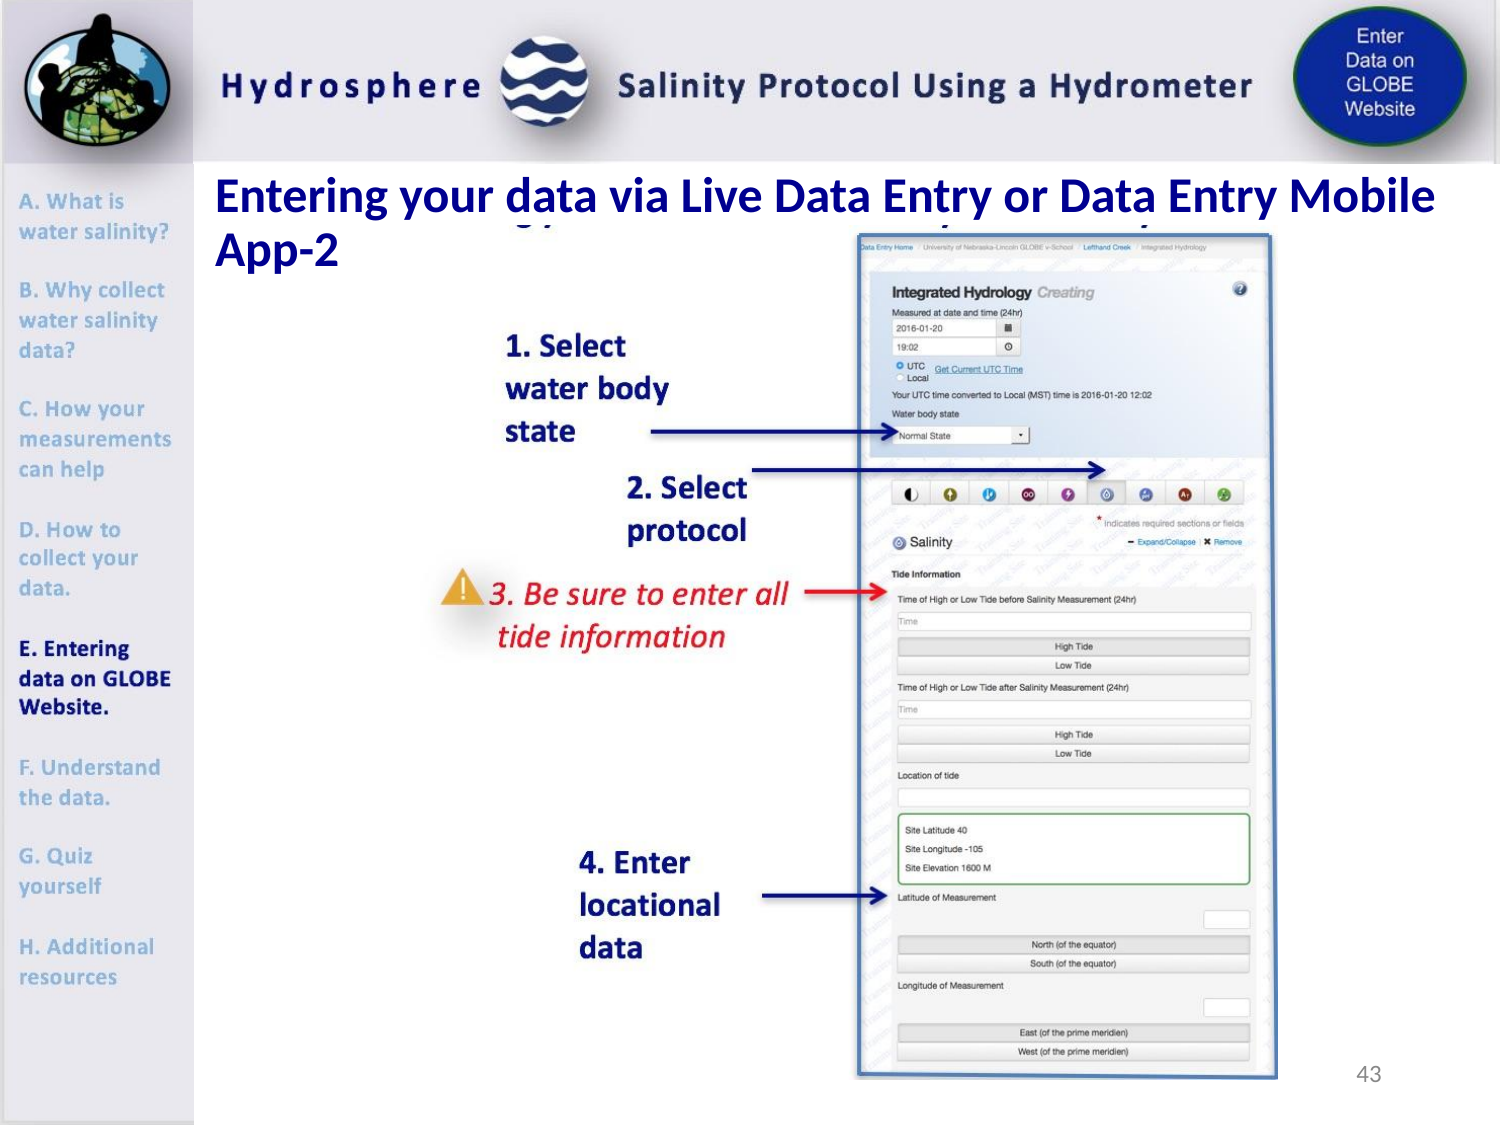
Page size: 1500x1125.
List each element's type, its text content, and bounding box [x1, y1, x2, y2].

slide_number 42 [1059, 1042, 1397, 1103]
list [411, 225, 1278, 1080]
picture [0, 0, 1500, 1125]
title Entering your data via Live Data Entry or Data Entry Mobile App-2 [199, 172, 1494, 333]
